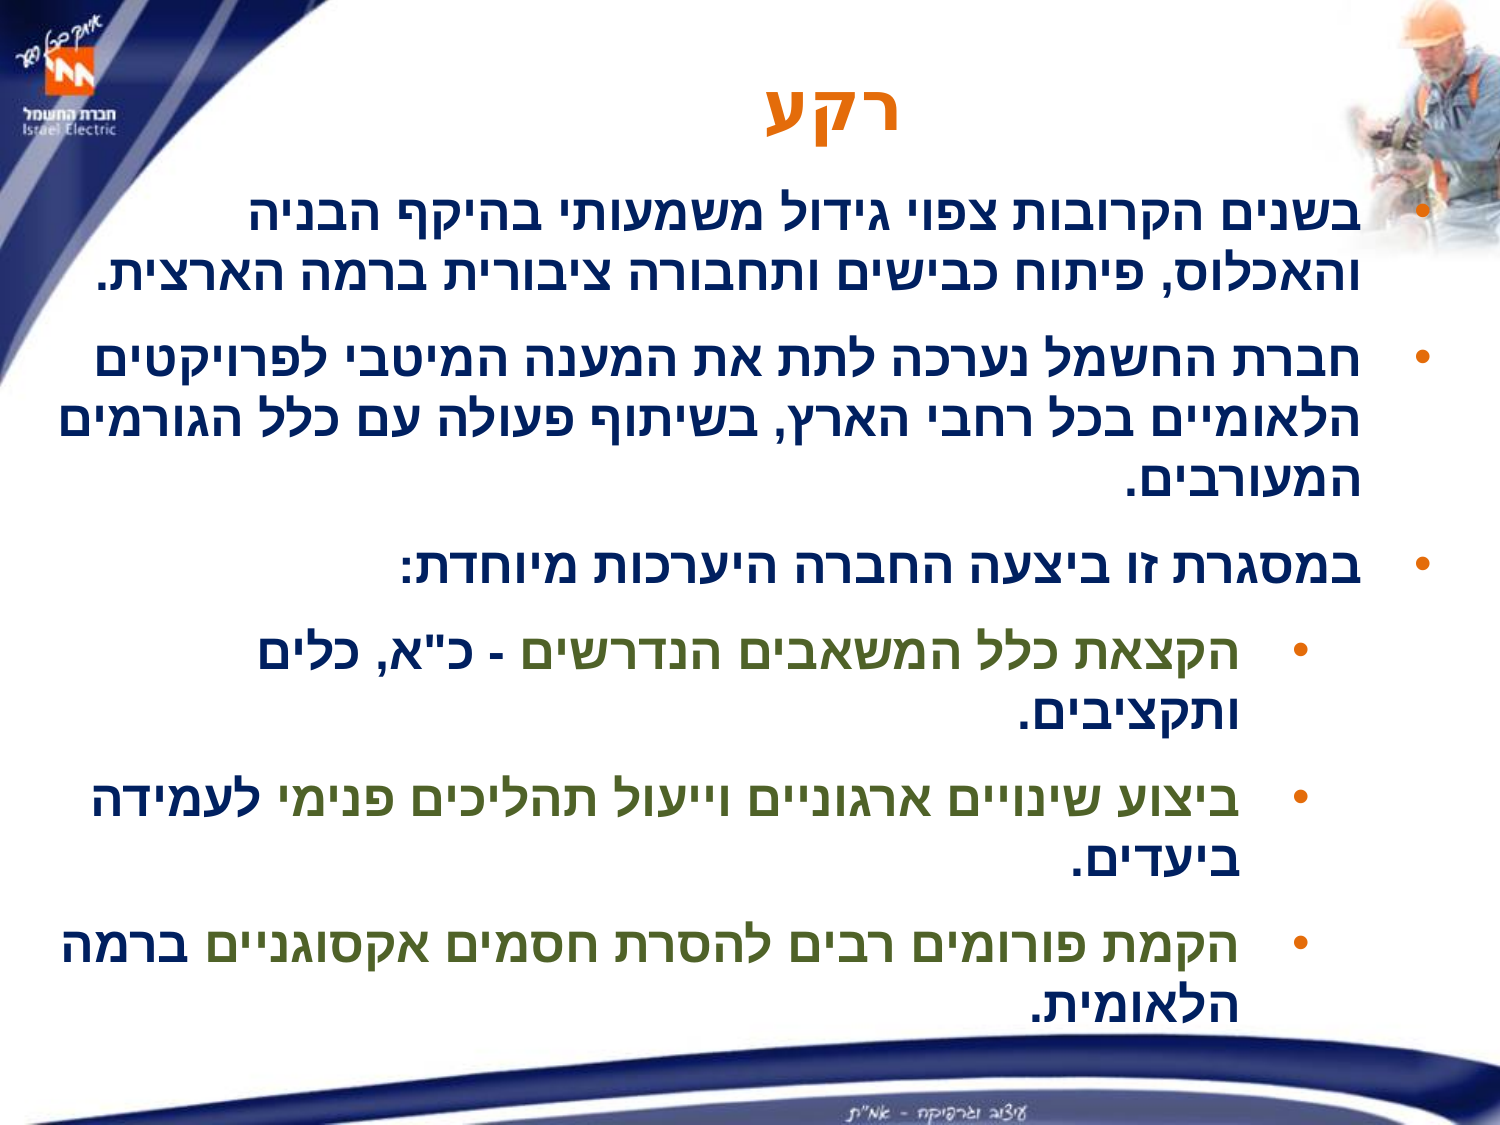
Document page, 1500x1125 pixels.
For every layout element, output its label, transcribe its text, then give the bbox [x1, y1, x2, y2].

text_box בשנים הקרובות צפוי גידול משמעותי בהיקף הבניה והאכלוס, פיתוח כבישים ותחבורה ציבורית ברמה הארצית. חברת החשמל נערכה לתת את המענה המיטבי לפרויקטים הלאומיים בכל רחבי הארץ, בשיתוף פעולה עם כלל הגורמים המעורבים. במסגרת זו ביצעה החברה היערכות מיוחדת: הקצאת כלל המשאבים הנדרשים - כ"א, כלים ותקציבים. ביצוע שינויים ארגוניים וייעול תהליכים פנימי לעמידה ביעדים. הקמת פורומים רבים להסרת חסמים אקסוגניים ברמה הלאומית. [41, 172, 1447, 1125]
picture [0, 0, 1500, 1125]
text_box רקע [242, 21, 1425, 172]
